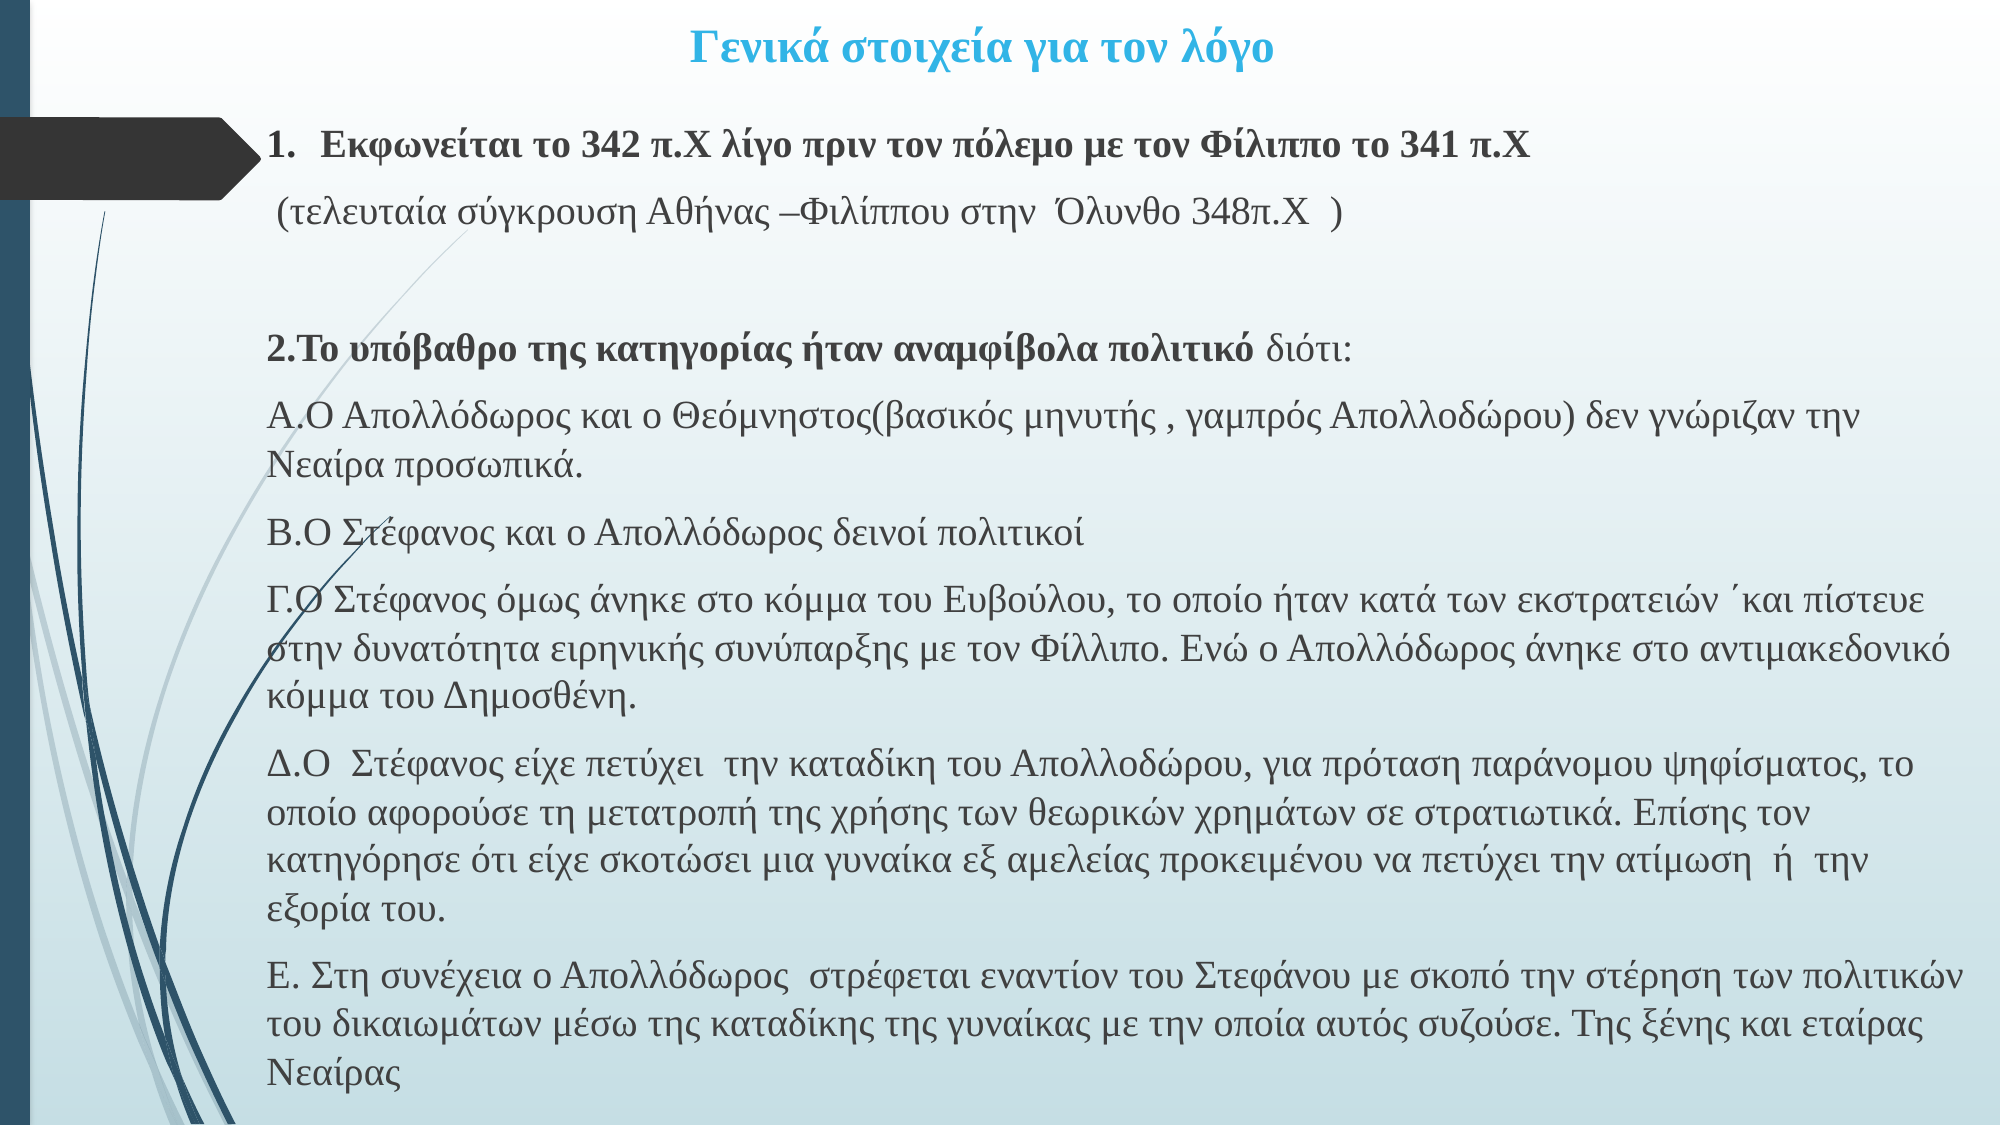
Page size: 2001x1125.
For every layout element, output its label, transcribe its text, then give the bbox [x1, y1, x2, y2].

list Εκφωνείται το 342 π.Χ λίγο πριν τον πόλεμο με τον Φίλιππο το 341 π.Χ (τελευταία σύγκρουση Αθήνας –Φιλίππου στην Όλυνθο 348π.Χ ) 2.Το υπόβαθρο της κατηγορίας ήταν αναμφίβολα πολιτικό διότι: Α.Ο Απολλόδωρος και ο Θεόμνηστος(βασικός μηνυτής , γαμπρός Απολλοδώρου) δεν γνώριζαν την Νεαίρα προσωπικά. Β.Ο Στέφανος και ο Απολλόδωρος δεινοί πολιτικοί Γ.Ο Στέφανος όμως άνηκε στο κόμμα του Ευβούλου, το οποίο ήταν κατά των εκστρατειών ΄και πίστευε στην δυνατότητα ειρηνικής συνύπαρξης με τον Φίλλιπο. Ενώ ο Απολλόδωρος άνηκε στο αντιμακεδονικό κόμμα του Δημοσθένη. Δ.Ο Στέφανος είχε πετύχει την καταδίκη του Απολλοδώρου, για πρόταση παράνομου ψηφίσματος, το οποίο αφορούσε τη μετατροπή της χρήσης των θεωρικών χρημάτων σε στρατιωτικά. Επίσης τον κατηγόρησε ότι είχε σκοτώσει μια γυναίκα εξ αμελείας προκειμένου να πετύχει την ατίμωση ή την εξορία του. Ε. Στη συνέχεια ο Απολλόδωρος στρέφεται εναντίον του Στεφάνου με σκοπό την στέρηση των πολιτικών του δικαιωμάτων μέσω της καταδίκης της γυναίκας με την οποία αυτός συζούσε. Της ξένης και εταίρας Νεαίρας [251, 109, 2000, 1107]
title Γενικά στοιχεία για τον λόγο [251, 7, 1714, 109]
